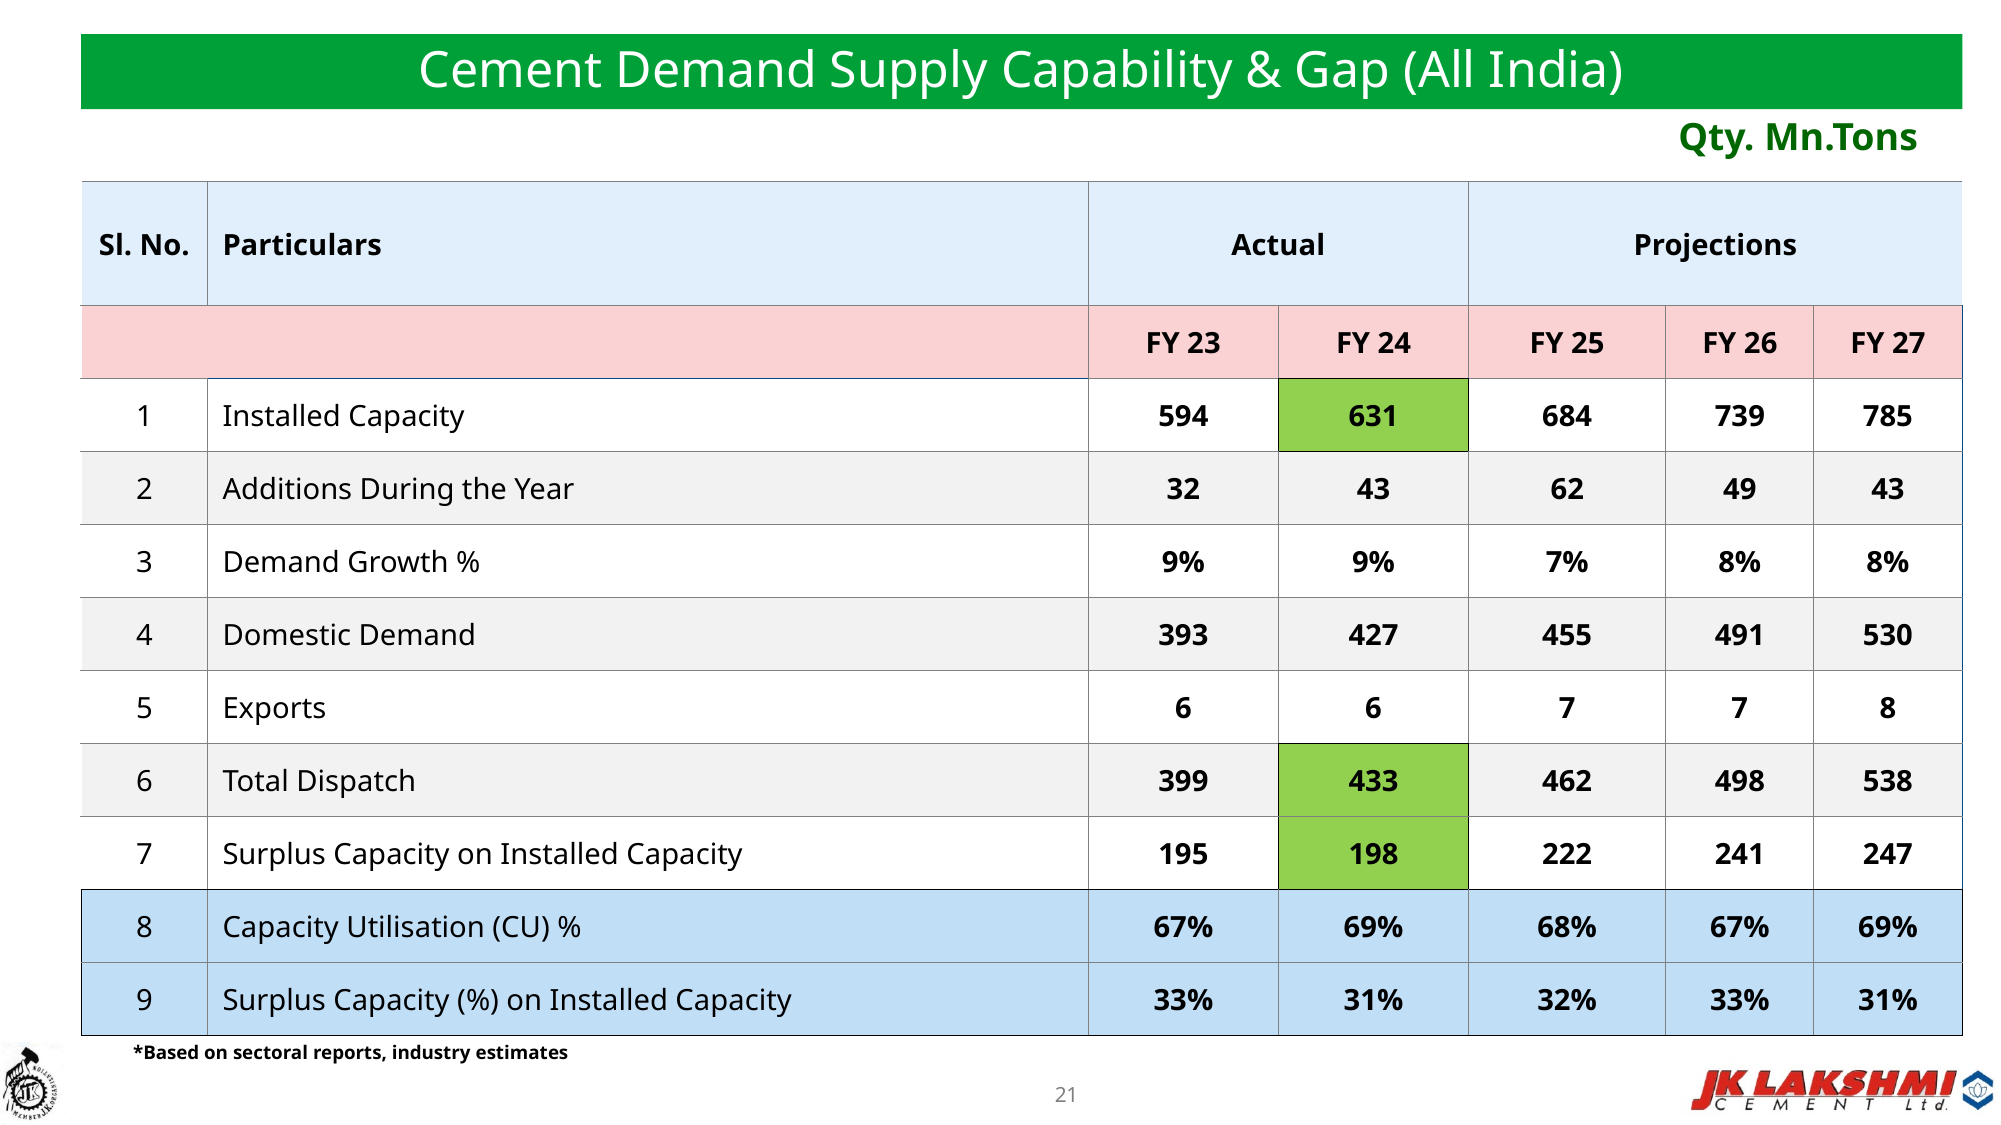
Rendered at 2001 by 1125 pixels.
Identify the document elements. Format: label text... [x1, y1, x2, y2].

text_box Qty. Mn.Tons [1594, 105, 1934, 166]
table_header Projections​ [1469, 182, 1962, 305]
table_cell 8​ [1814, 671, 1962, 743]
table_cell 739 [1666, 417, 1813, 451]
table_cell 69%​ [1814, 890, 1962, 962]
table_cell 195 [1089, 817, 1278, 889]
table_cell 33%​ [1089, 963, 1278, 1035]
table_cell Capacity Utilisation (CU) %​ [208, 890, 1088, 962]
table_cell 6​ [1089, 671, 1278, 743]
table_cell FY 24​ [1279, 306, 1468, 311]
table_cell 8%​ [1814, 525, 1962, 597]
title Cement Demand Supply Capability & Gap (All India) [81, 34, 1963, 110]
table_cell 455​ [1469, 598, 1665, 670]
table_cell FY 26​ [1666, 306, 1813, 311]
table_header Sl. No.​ [82, 182, 207, 305]
table_cell 31%​ [1279, 963, 1468, 1035]
table_cell 247​ [1814, 817, 1962, 889]
table_cell FY 25​ [1469, 306, 1665, 311]
table_cell 6​ [82, 744, 207, 816]
table_cell 530​ [1814, 598, 1962, 670]
table_cell FY 23​ [1089, 306, 1278, 311]
table_cell 427​ [1279, 598, 1468, 670]
table_cell Installed Capacity​ [208, 379, 1088, 451]
table_cell 69%​ [1279, 890, 1468, 962]
table_cell 5​ [82, 671, 207, 743]
table_cell 4​ [82, 598, 207, 670]
table_cell 7%​ [1469, 525, 1665, 597]
table_cell 538 [1814, 744, 1962, 816]
table_cell 498 [1666, 744, 1813, 816]
table_cell 49 [1666, 452, 1813, 524]
table_cell 32%​ [1469, 963, 1665, 1035]
table_cell 7​ [82, 817, 207, 889]
table_cell 7​ [1469, 671, 1665, 743]
table_cell FY 27​ [1814, 306, 1962, 311]
table_cell Surplus Capacity (%) on Installed Capacity​ [208, 963, 1088, 1035]
table_cell 1​ [82, 379, 207, 451]
table_cell 594​ [1089, 417, 1278, 451]
table_cell 198​ [1279, 817, 1468, 889]
table_cell 3​ [82, 525, 207, 597]
table_cell Surplus Capacity on Installed Capacity​ [208, 817, 1088, 889]
table_cell 684​ [1469, 417, 1665, 451]
table_cell 67%​ [1666, 890, 1813, 962]
table_cell 43​ [1814, 452, 1962, 524]
table_cell 68%​ [1469, 890, 1665, 962]
table_cell 491 [1666, 598, 1813, 670]
table_cell 222 [1469, 817, 1665, 889]
table_header Actual​ [1089, 182, 1468, 305]
text_box [302, 311, 2000, 417]
table_cell 9​ [82, 963, 207, 1035]
table_cell 399​ [1089, 744, 1278, 816]
table_header Particulars​ [208, 182, 1088, 305]
table_cell 9%​ [1279, 525, 1468, 597]
table_cell 433​ [1279, 744, 1468, 816]
table_cell Demand Growth %​ [208, 525, 1088, 597]
table_cell 32​ [1089, 452, 1278, 524]
table_cell 67%​ [1089, 890, 1278, 962]
table_cell 33%​ [1666, 963, 1813, 1035]
table_cell 6​ [1279, 671, 1468, 743]
table_cell 2​ [82, 452, 207, 524]
table_cell 7​ [1666, 671, 1813, 743]
picture [0, 1042, 65, 1125]
table_cell 241​ [1666, 817, 1813, 889]
table_cell 8​ [82, 890, 207, 962]
table_cell 462​ [1469, 744, 1665, 816]
table_cell 631​ [1279, 417, 1468, 451]
table_cell 31%​ [1814, 963, 1962, 1035]
table_cell 785 [1814, 417, 1962, 451]
table_cell 9%​ [1089, 525, 1278, 597]
table_cell 62 [1469, 452, 1665, 524]
table_cell 43​ [1279, 452, 1468, 524]
table_cell 8%​ [1666, 525, 1813, 597]
table_cell Domestic Demand​ [208, 598, 1088, 670]
table_cell Total Dispatch​ [208, 744, 1088, 816]
table_cell Additions During the Year​ [208, 452, 1088, 524]
table_cell Exports​ [208, 671, 1088, 743]
picture [1680, 1059, 1998, 1121]
table_cell 393 [1089, 598, 1278, 670]
table_cell ​ [82, 306, 1088, 378]
text_box *Based on sectoral reports, industry estimates [120, 1036, 1153, 1069]
